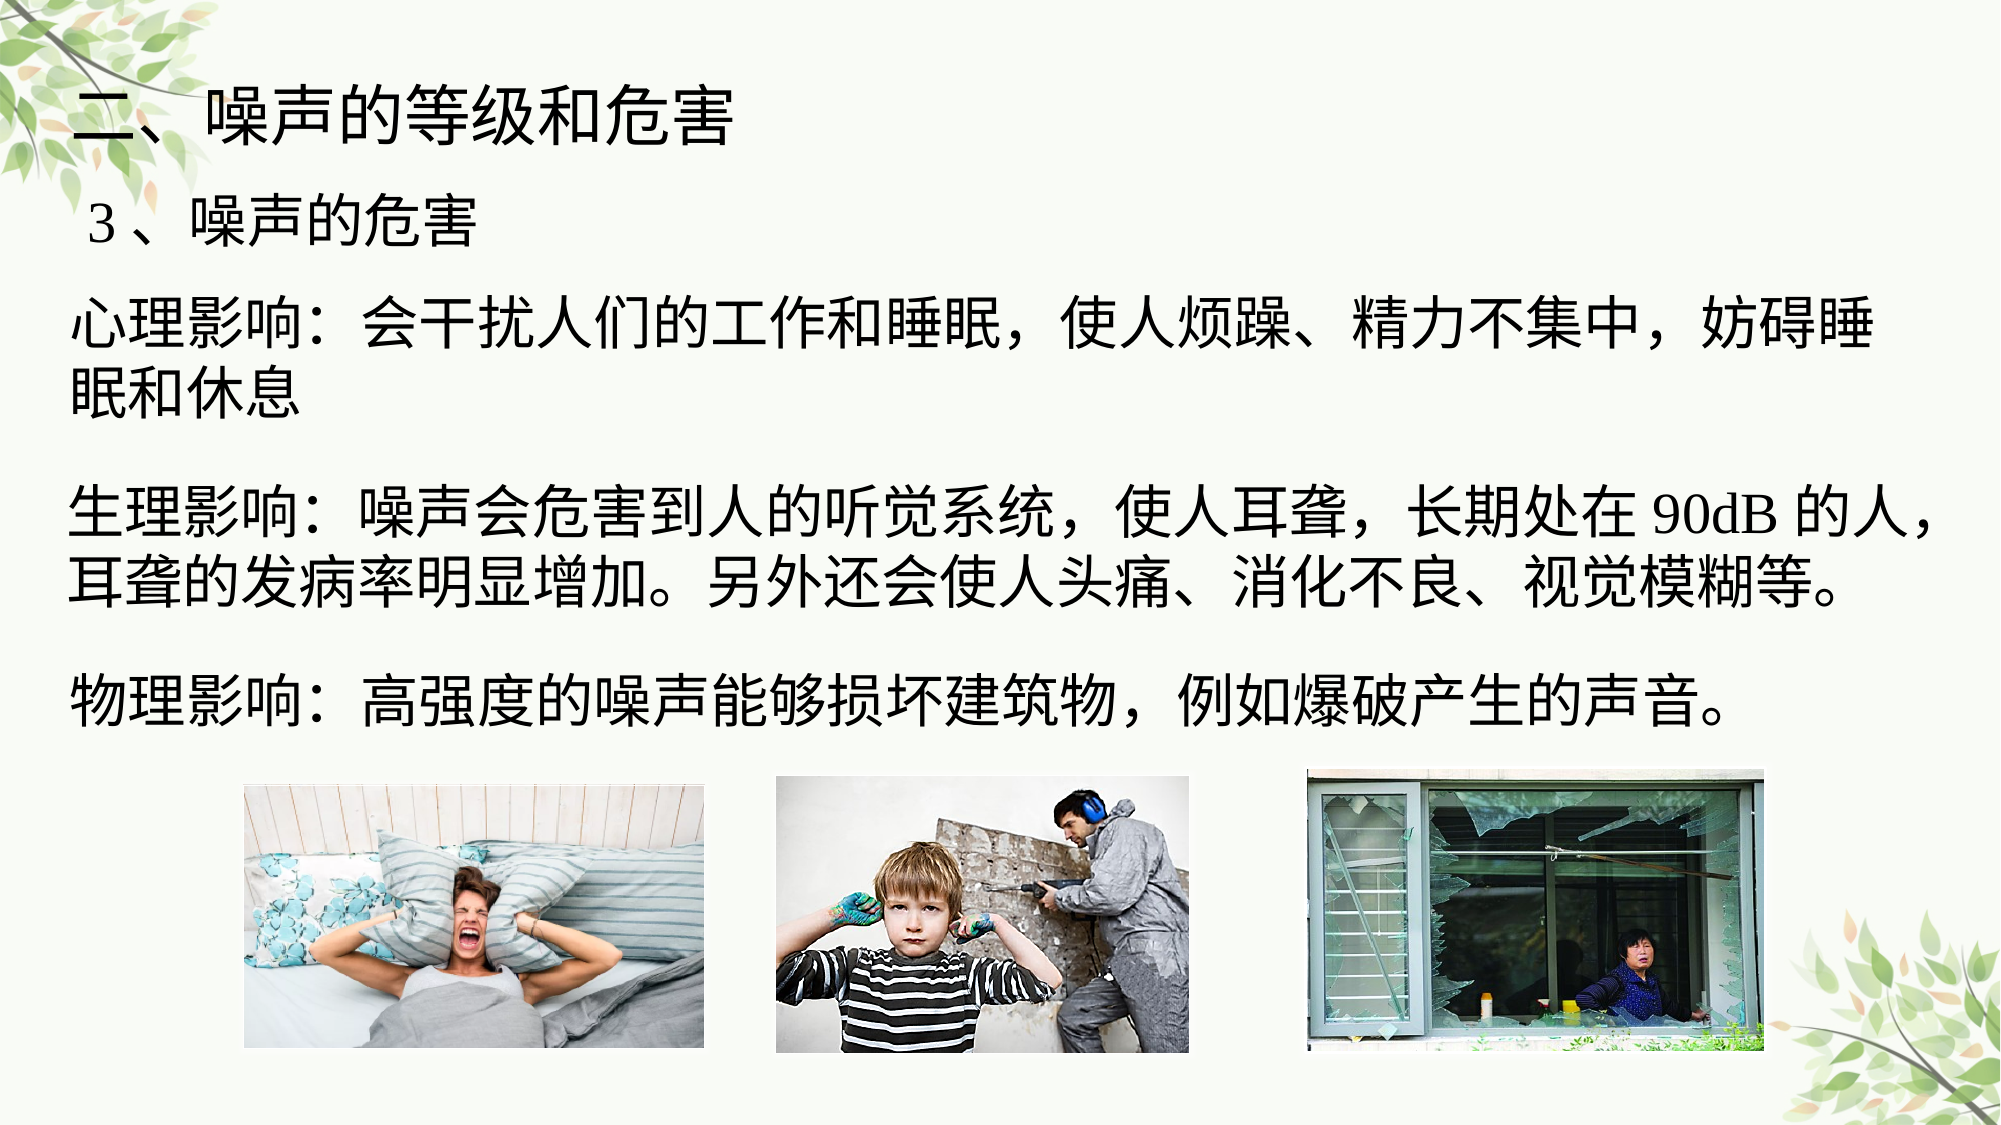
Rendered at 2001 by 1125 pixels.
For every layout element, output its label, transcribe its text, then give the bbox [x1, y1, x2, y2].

text_box 3、噪声的危害 [72, 184, 1940, 287]
text_box 心理影响：会干扰人们的工作和睡眠，使人烦躁、精力不集中，妨碍睡眠和休息 [54, 278, 1931, 434]
picture [0, 0, 2001, 1125]
text_box 物理影响：高强度的噪声能够损坏建筑物，例如爆破产生的声音。 [54, 656, 1949, 742]
text_box 生理影响：噪声会危害到人的听觉系统，使人耳聋，长期处在90dB的人，耳聋的发病率明显增加。另外还会使人头痛、消化不良、视觉模糊等。 [51, 467, 1931, 623]
text_box 二、噪声的等级和危害 [54, 66, 754, 161]
